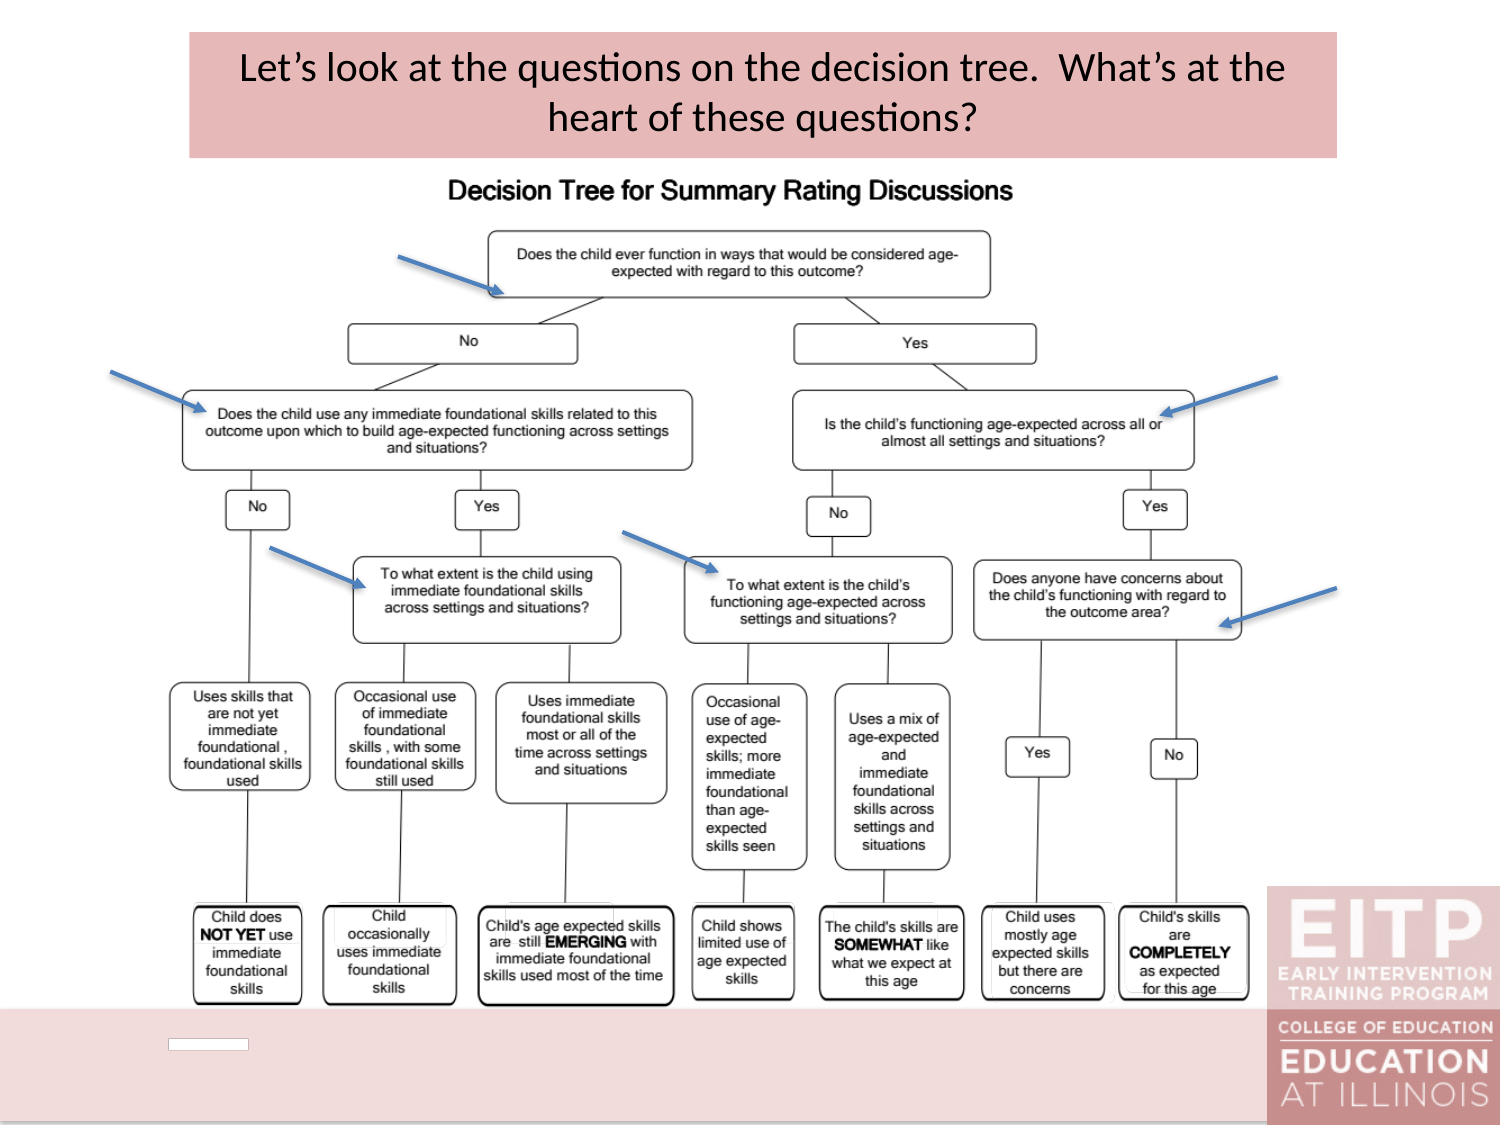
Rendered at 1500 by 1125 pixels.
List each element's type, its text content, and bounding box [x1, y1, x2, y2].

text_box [621, 531, 720, 573]
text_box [1158, 376, 1278, 416]
picture [109, 149, 1295, 1065]
text_box Let’s look at the questions on the decision tree. What’s at the heart of these questions? [189, 32, 1337, 159]
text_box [109, 371, 208, 413]
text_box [397, 256, 505, 295]
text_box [269, 547, 367, 589]
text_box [1218, 587, 1338, 627]
